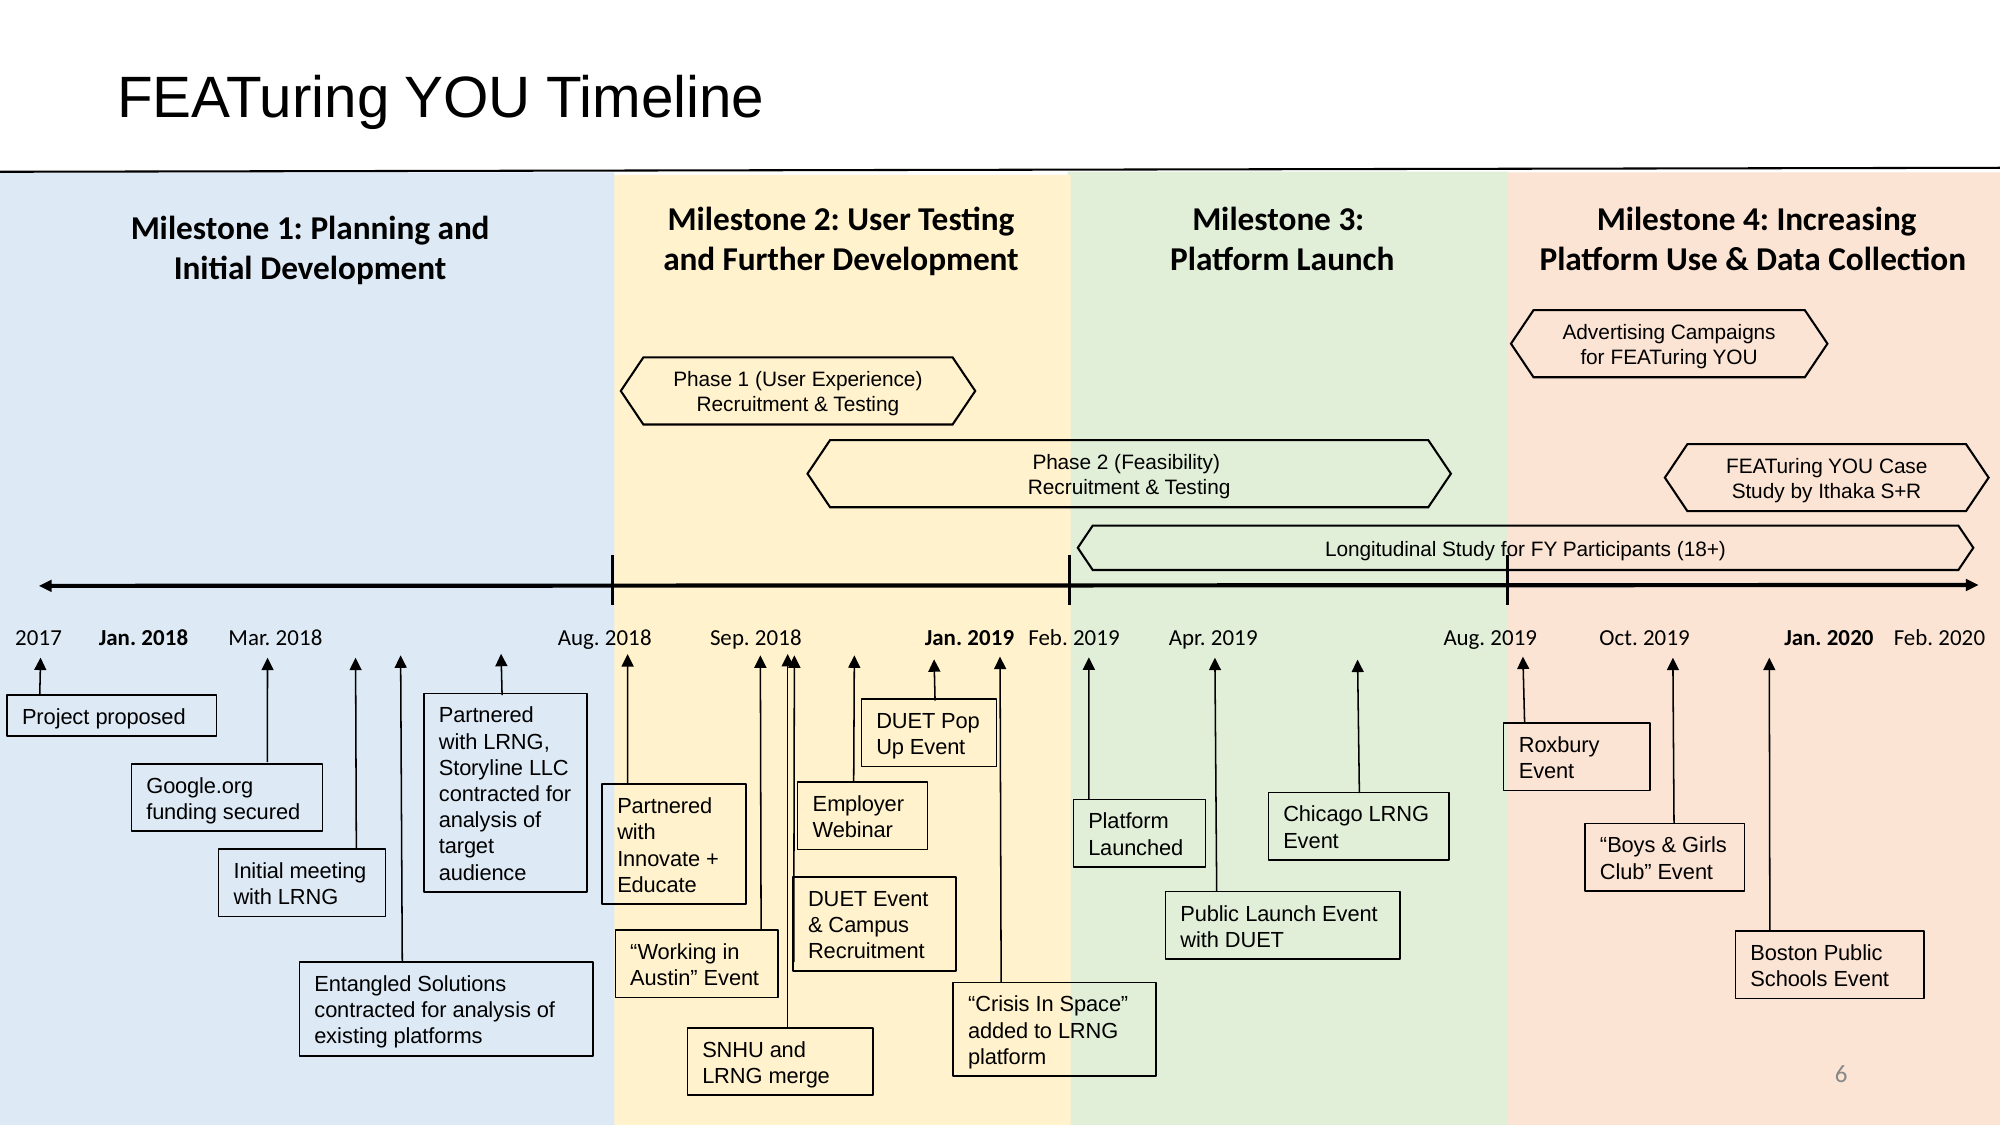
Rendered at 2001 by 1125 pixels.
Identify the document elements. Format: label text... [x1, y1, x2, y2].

text_box “Crisis In Space” added to LRNG platform [953, 982, 1157, 1077]
text_box Roxbury Event [1503, 723, 1650, 791]
text_box Partnered with Innovate + Educate [602, 784, 746, 905]
text_box Google.org funding secured [131, 763, 323, 832]
text_box Mar. 2018 [236, 615, 365, 658]
slide_number 6 [1412, 1042, 1863, 1103]
text_box Phase 1 (User Experience) Recruitment & Testing [620, 357, 976, 425]
text_box [1071, 597, 1508, 1125]
text_box “Working in Austin” Event [615, 929, 779, 998]
text_box SNHU and LRNG merge [687, 1027, 874, 1096]
text_box Jan. 2019 [910, 615, 1062, 658]
text_box Aug. 2019 [1428, 615, 1580, 658]
text_box DUET Event & Campus Recruitment [793, 877, 956, 971]
text_box Aug. 2018 [542, 615, 694, 658]
text_box Milestone 4: Increasing Platform Use & Data Collection [1520, 189, 1994, 300]
text_box Oct. 2019 [1584, 615, 1736, 658]
text_box Sep. 2018 [694, 615, 847, 658]
text_box “Boys & Girls Club” Event [1585, 823, 1745, 891]
text_box Apr. 2019 [1153, 615, 1306, 658]
text_box Jan. 2018 [83, 615, 236, 658]
text_box FEATuring YOU Timeline [102, 51, 1921, 137]
text_box [1508, 183, 2000, 1125]
text_box [615, 597, 1071, 1125]
text_box Employer Webinar [799, 782, 928, 850]
text_box Platform Launched [1073, 799, 1206, 867]
text_box Advertising Campaigns for FEATuring YOU [1510, 310, 1828, 378]
text_box Entangled Solutions contracted for analysis of existing platforms [299, 962, 594, 1056]
text_box FEATuring YOU Case Study by Ithaka S+R [1664, 444, 1989, 512]
text_box Phase 2 (Feasibility) Recruitment & Testing [807, 440, 1451, 508]
text_box Public Launch Event with DUET [1165, 891, 1400, 960]
text_box Feb. 2019 [1062, 615, 1153, 658]
text_box 2017 [0, 615, 83, 658]
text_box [0, 167, 2000, 172]
text_box Milestone 1: Planning and Initial Development [102, 199, 519, 309]
text_box [615, 183, 1071, 583]
text_box Boston Public Schools Event [1735, 931, 1925, 999]
text_box [0, 183, 615, 1125]
text_box Chicago LRNG Event [1268, 792, 1450, 860]
text_box Milestone 3: Platform Launch [1074, 189, 1491, 300]
text_box DUET Pop Up Event [861, 699, 994, 767]
text_box Initial meeting with LRNG [218, 848, 386, 917]
text_box Project proposed [7, 694, 217, 737]
text_box Milestone 2: User Testing and Further Development [633, 189, 1050, 300]
text_box Longitudinal Study for FY Participants (18+) [1077, 525, 1974, 571]
text_box Jan. 2020 [1769, 615, 1921, 658]
text_box Feb. 2020 [1921, 615, 2000, 658]
text_box Partnered with LRNG, Storyline LLC contracted for analysis of target audience [424, 693, 588, 893]
text_box [1071, 183, 1508, 583]
